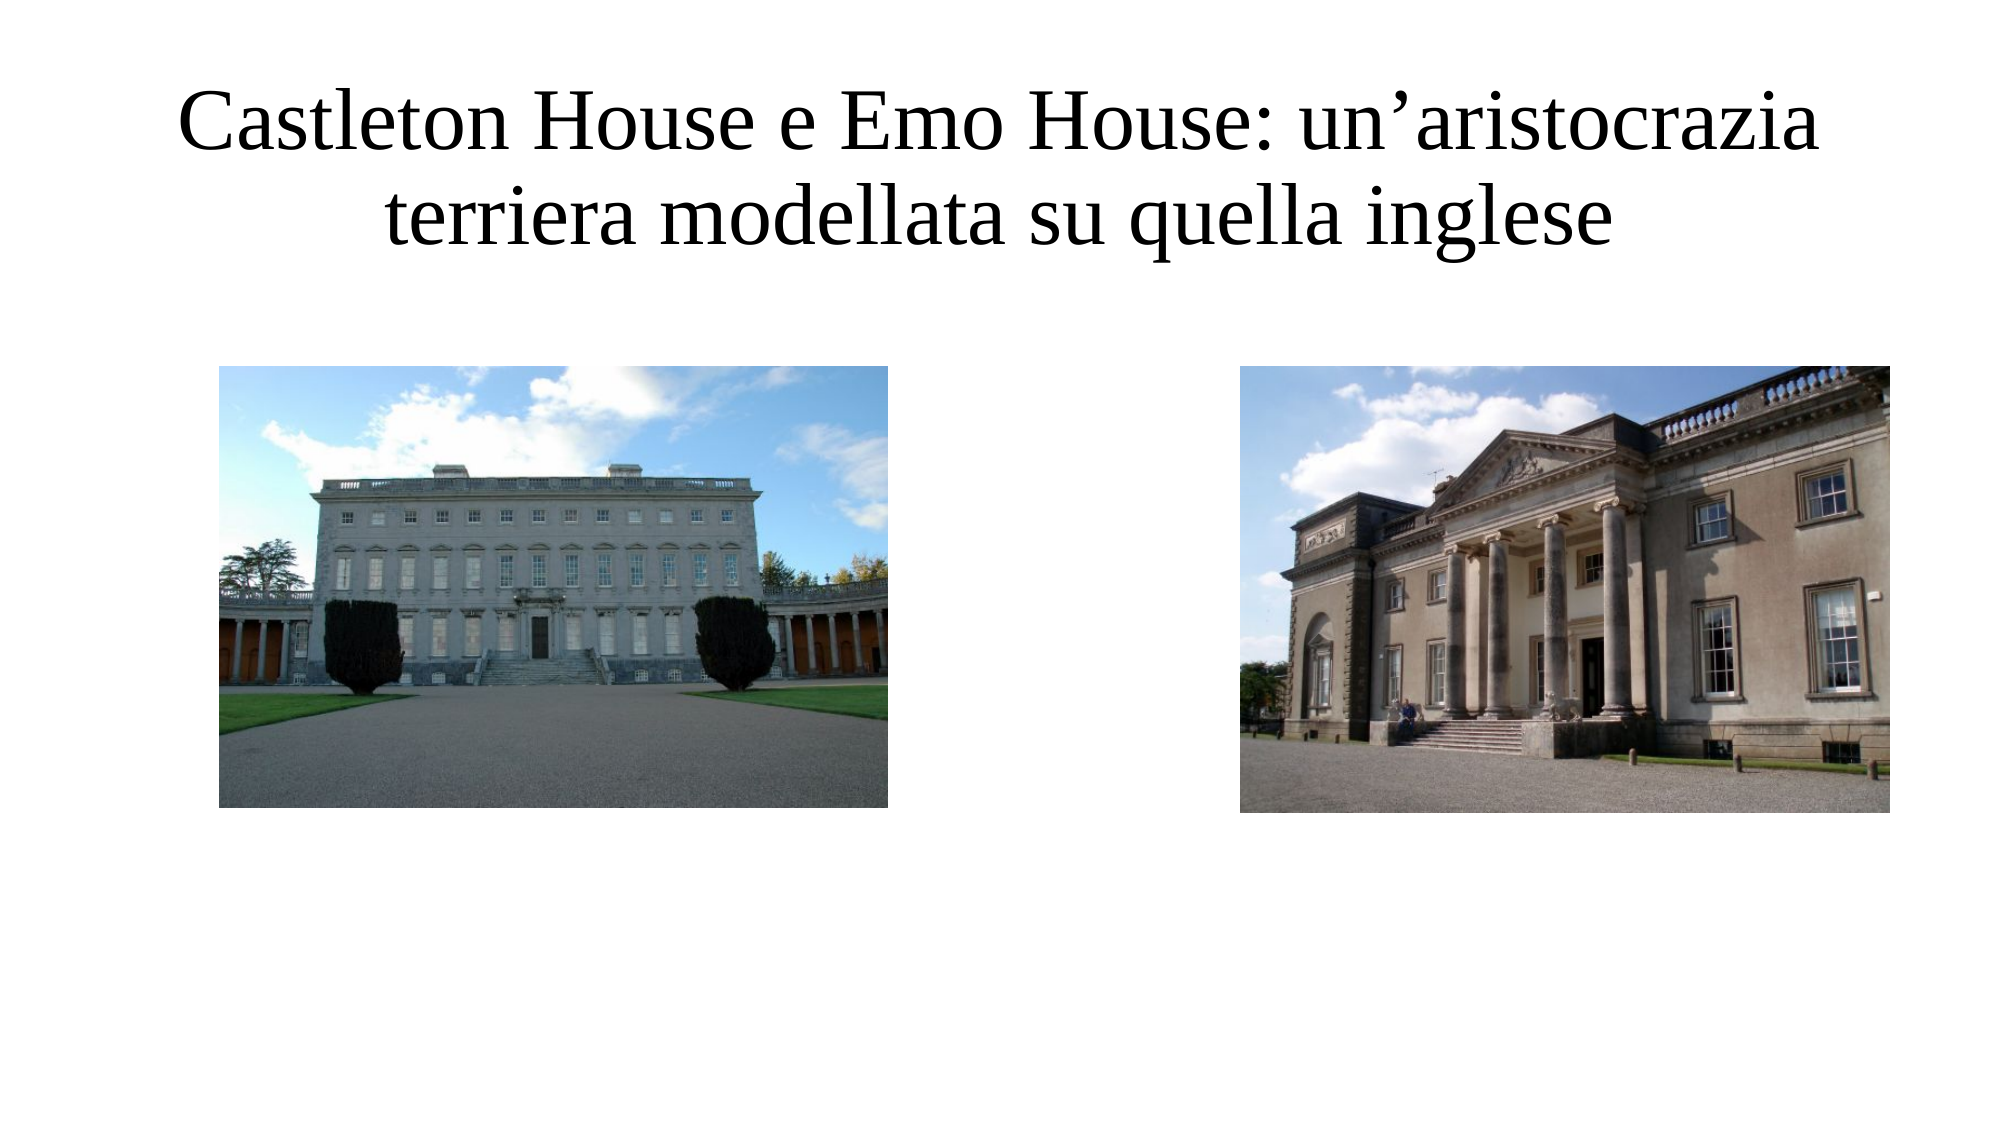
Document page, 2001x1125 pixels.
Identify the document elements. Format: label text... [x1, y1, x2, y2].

title Castleton House e Emo House: un’aristocrazia terriera modellata su quella inglese [137, 59, 1863, 278]
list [219, 366, 888, 808]
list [1239, 366, 1890, 813]
